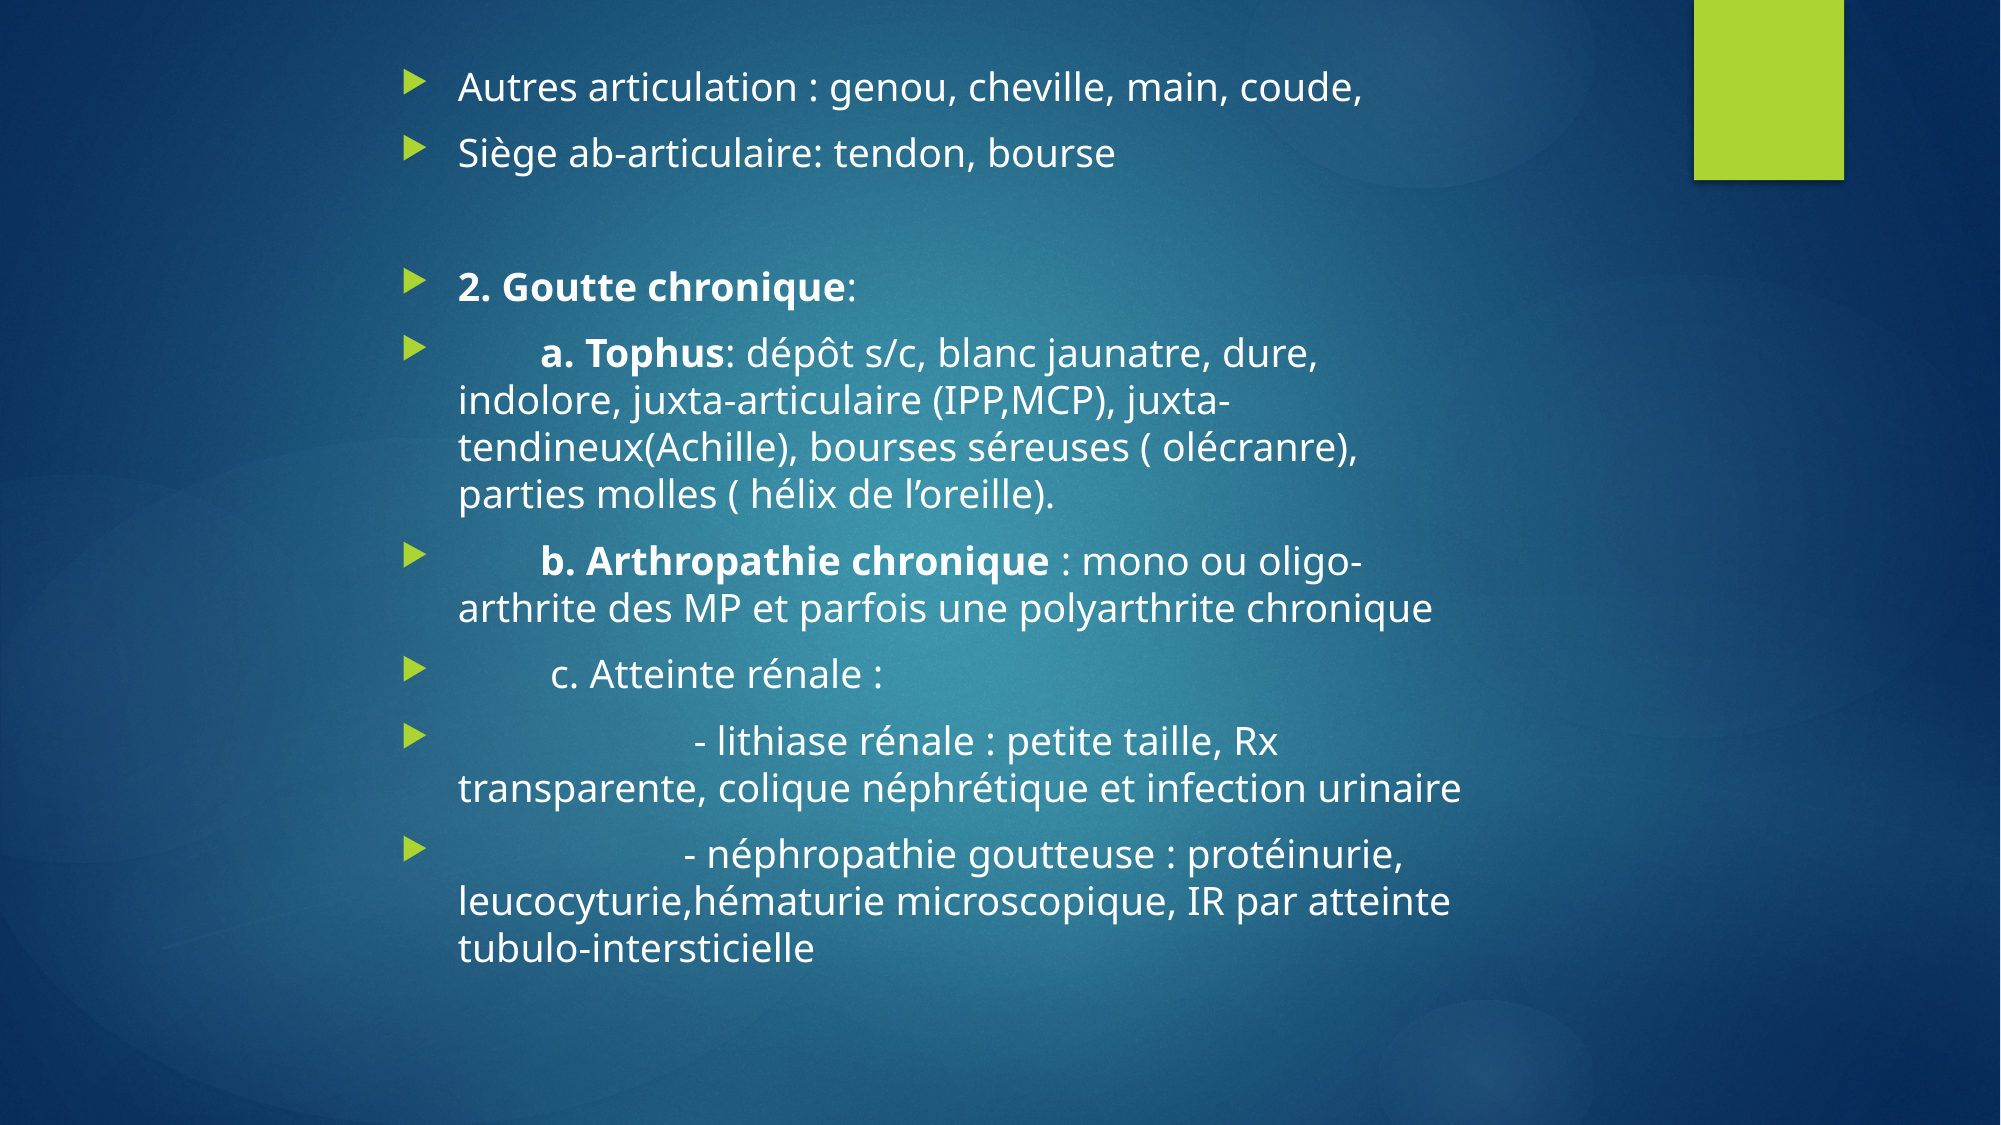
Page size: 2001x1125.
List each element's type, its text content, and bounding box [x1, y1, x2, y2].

list Autres articulation : genou, cheville, main, coude, Siège ab-articulaire: tendon, bourse 2. Goutte chronique: a. Tophus: dépôt s/c, blanc jaunatre, dure, indolore, juxta-articulaire (IPP,MCP), juxta-tendineux(Achille), bourses séreuses ( olécranre), parties molles ( hélix de l’oreille). b. Arthropathie chronique : mono ou oligo-arthrite des MP et parfois une polyarthrite chronique c. Atteinte rénale : - lithiase rénale : petite taille, Rx transparente, colique néphrétique et infection urinaire - néphropathie goutteuse : protéinurie, leucocyturie,hématurie microscopique, IR par atteinte tubulo-intersticielle [385, 54, 1487, 1025]
